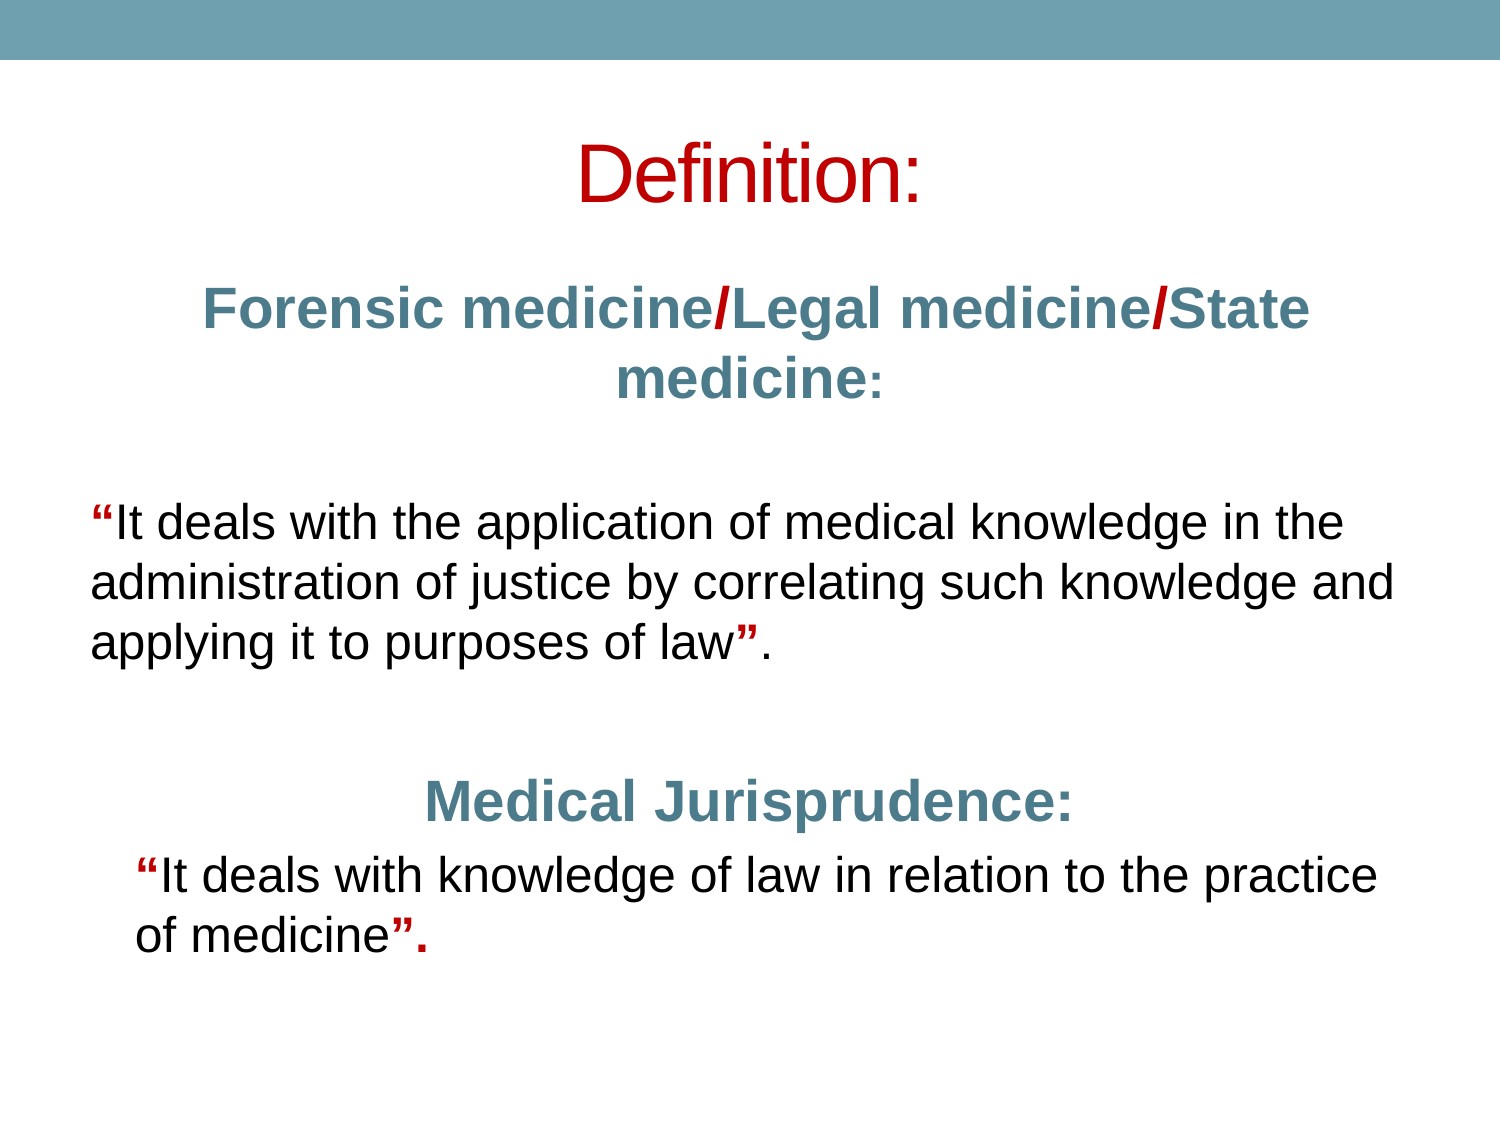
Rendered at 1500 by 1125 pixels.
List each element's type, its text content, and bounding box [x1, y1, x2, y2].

title Definition: [75, 87, 1425, 250]
list Forensic medicine/Legal medicine/State medicine: “It deals with the application of medical knowledge in the administration of justice by correlating such knowledge and applying it to purposes of law”. Medical Jurisprudence: “It deals with knowledge of law in relation to the practice of medicine”. [75, 262, 1425, 1063]
